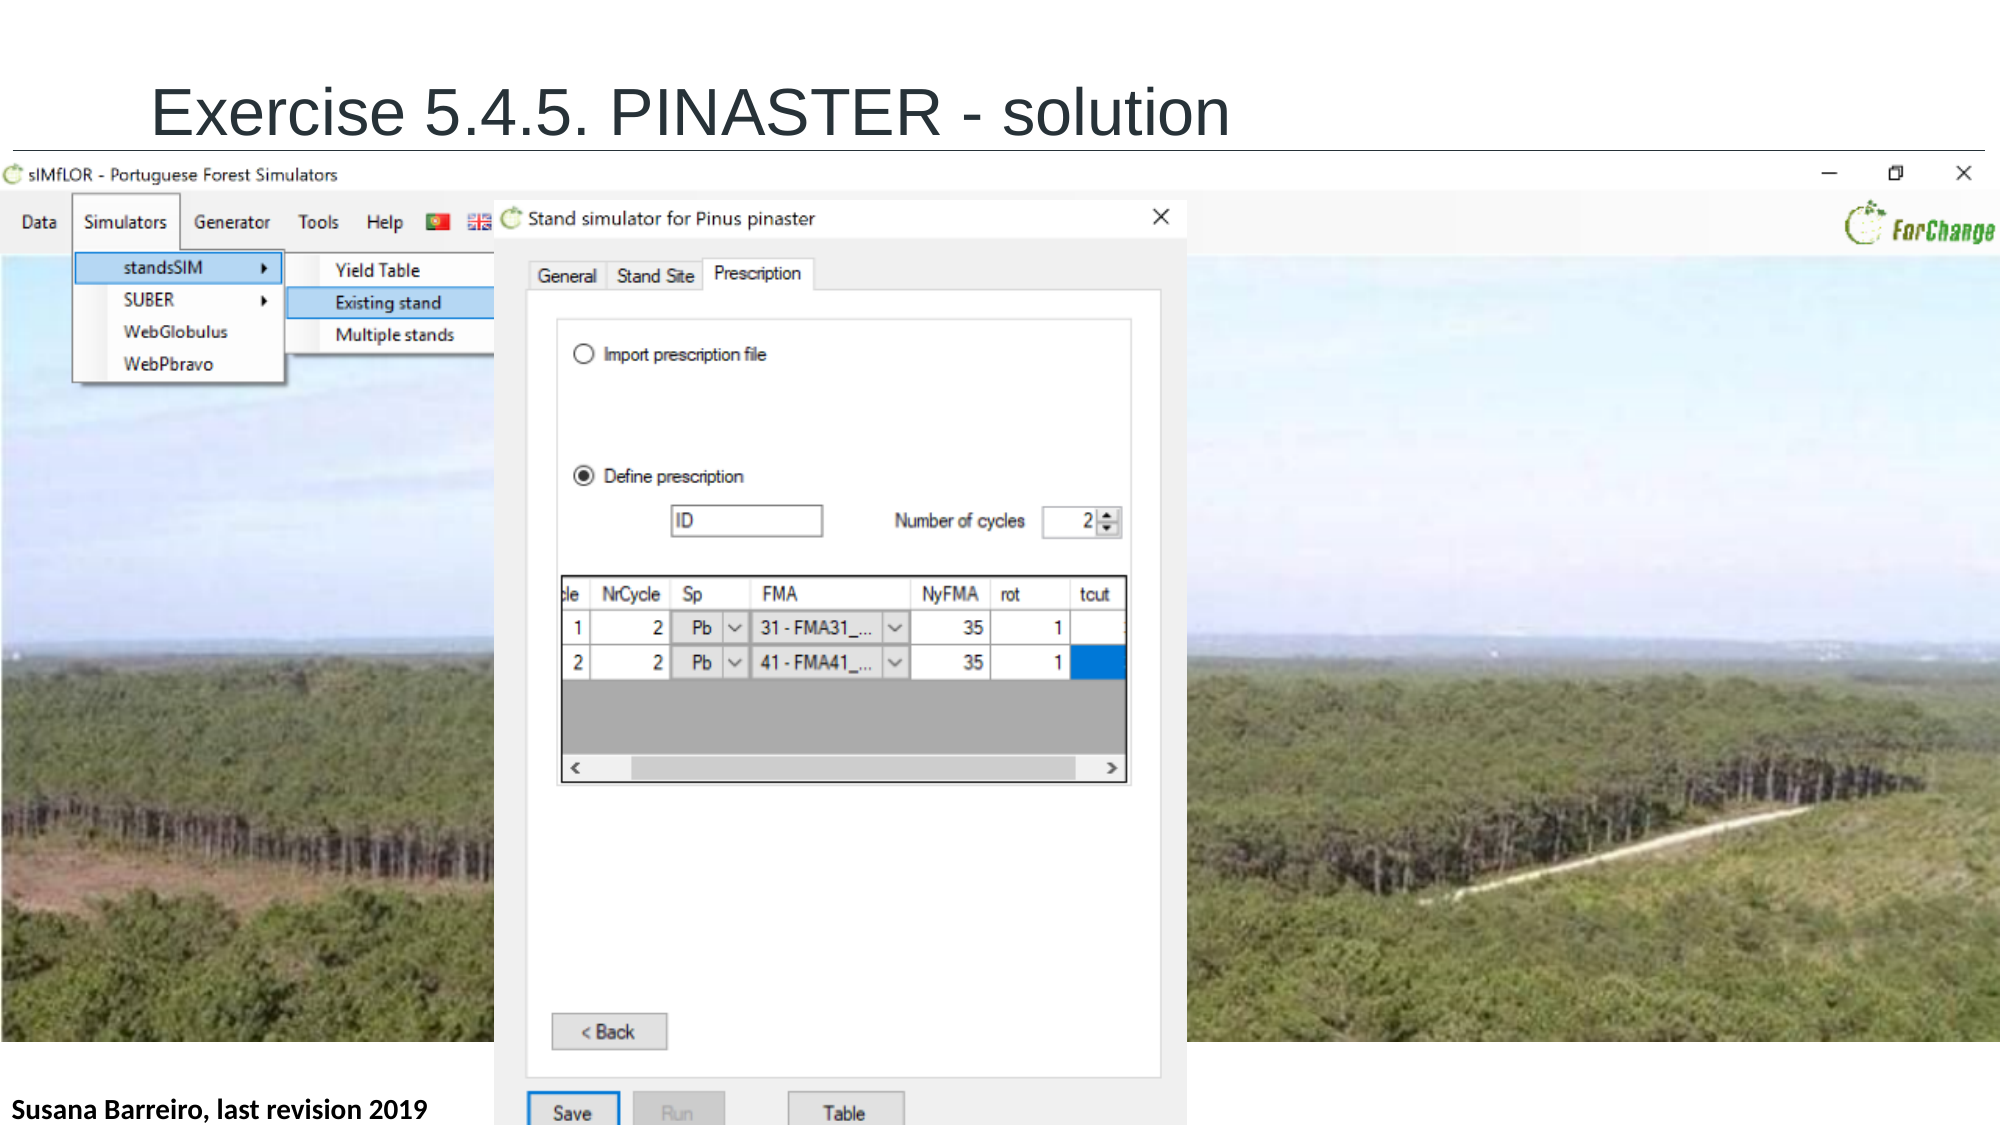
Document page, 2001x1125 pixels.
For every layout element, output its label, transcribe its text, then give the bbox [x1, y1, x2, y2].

picture [0, 157, 2000, 1125]
text_box Exercise 5.4.5. PINASTER - solution [136, 61, 2000, 157]
